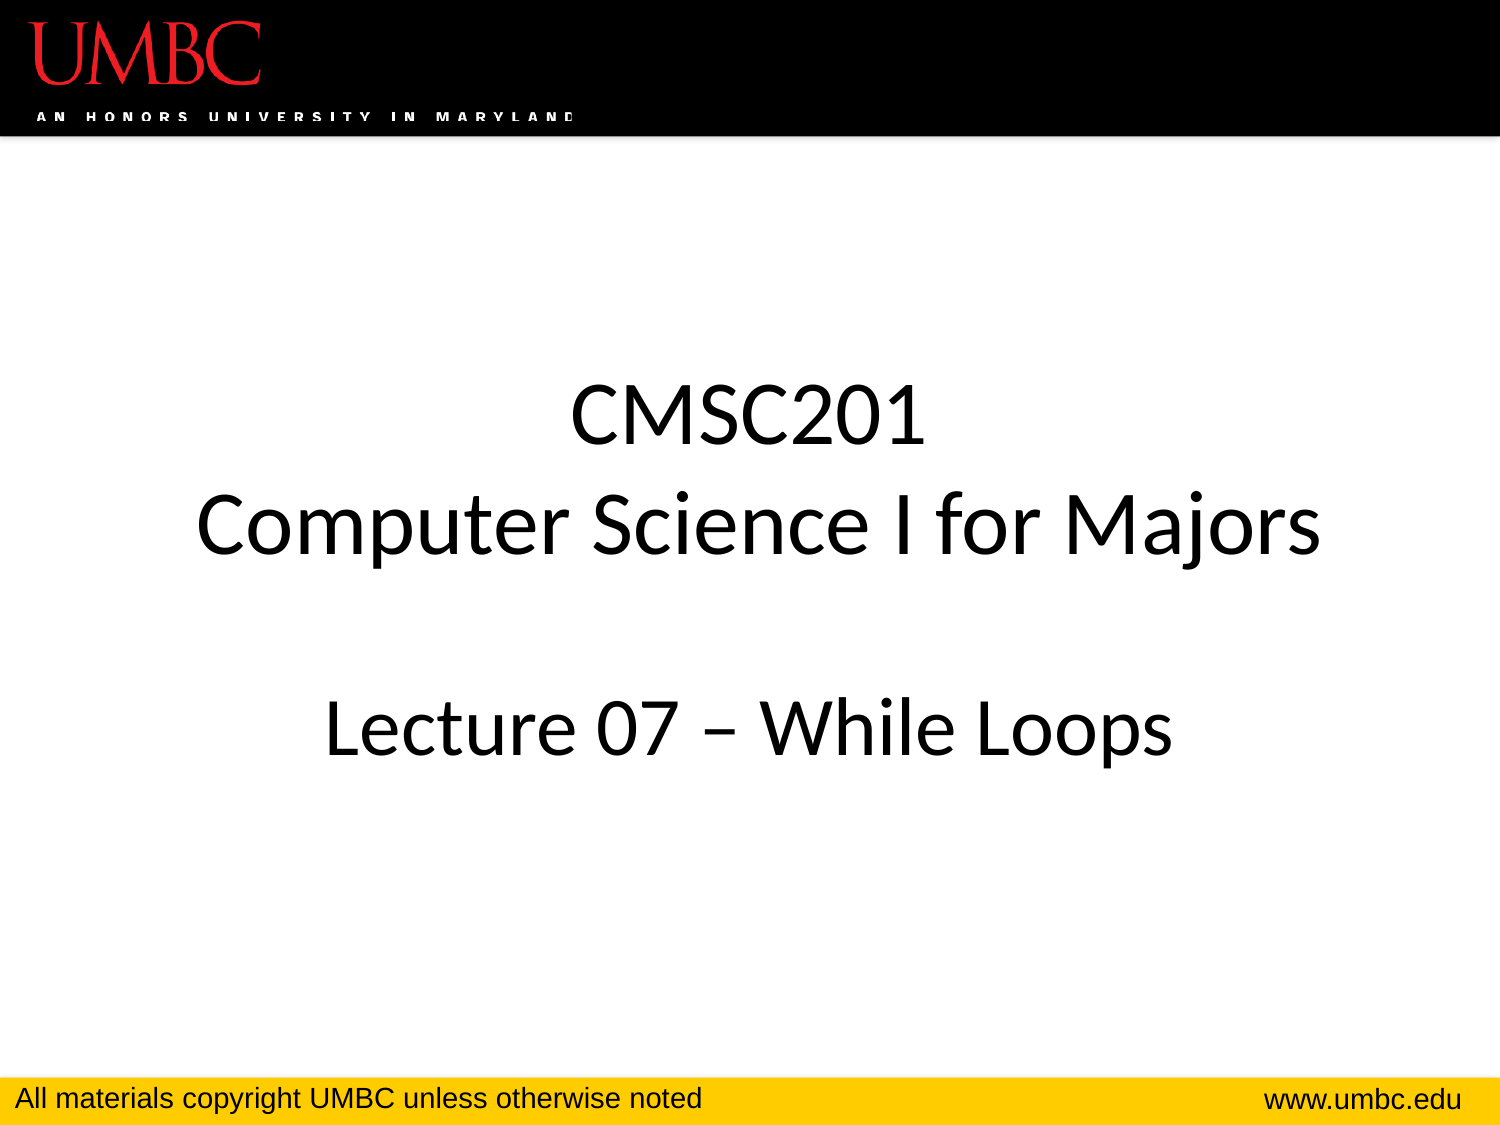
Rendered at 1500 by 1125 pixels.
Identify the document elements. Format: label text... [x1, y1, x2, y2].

title CMSC201 Computer Science I for Majors Lecture 07 – While Loops [112, 441, 1388, 683]
